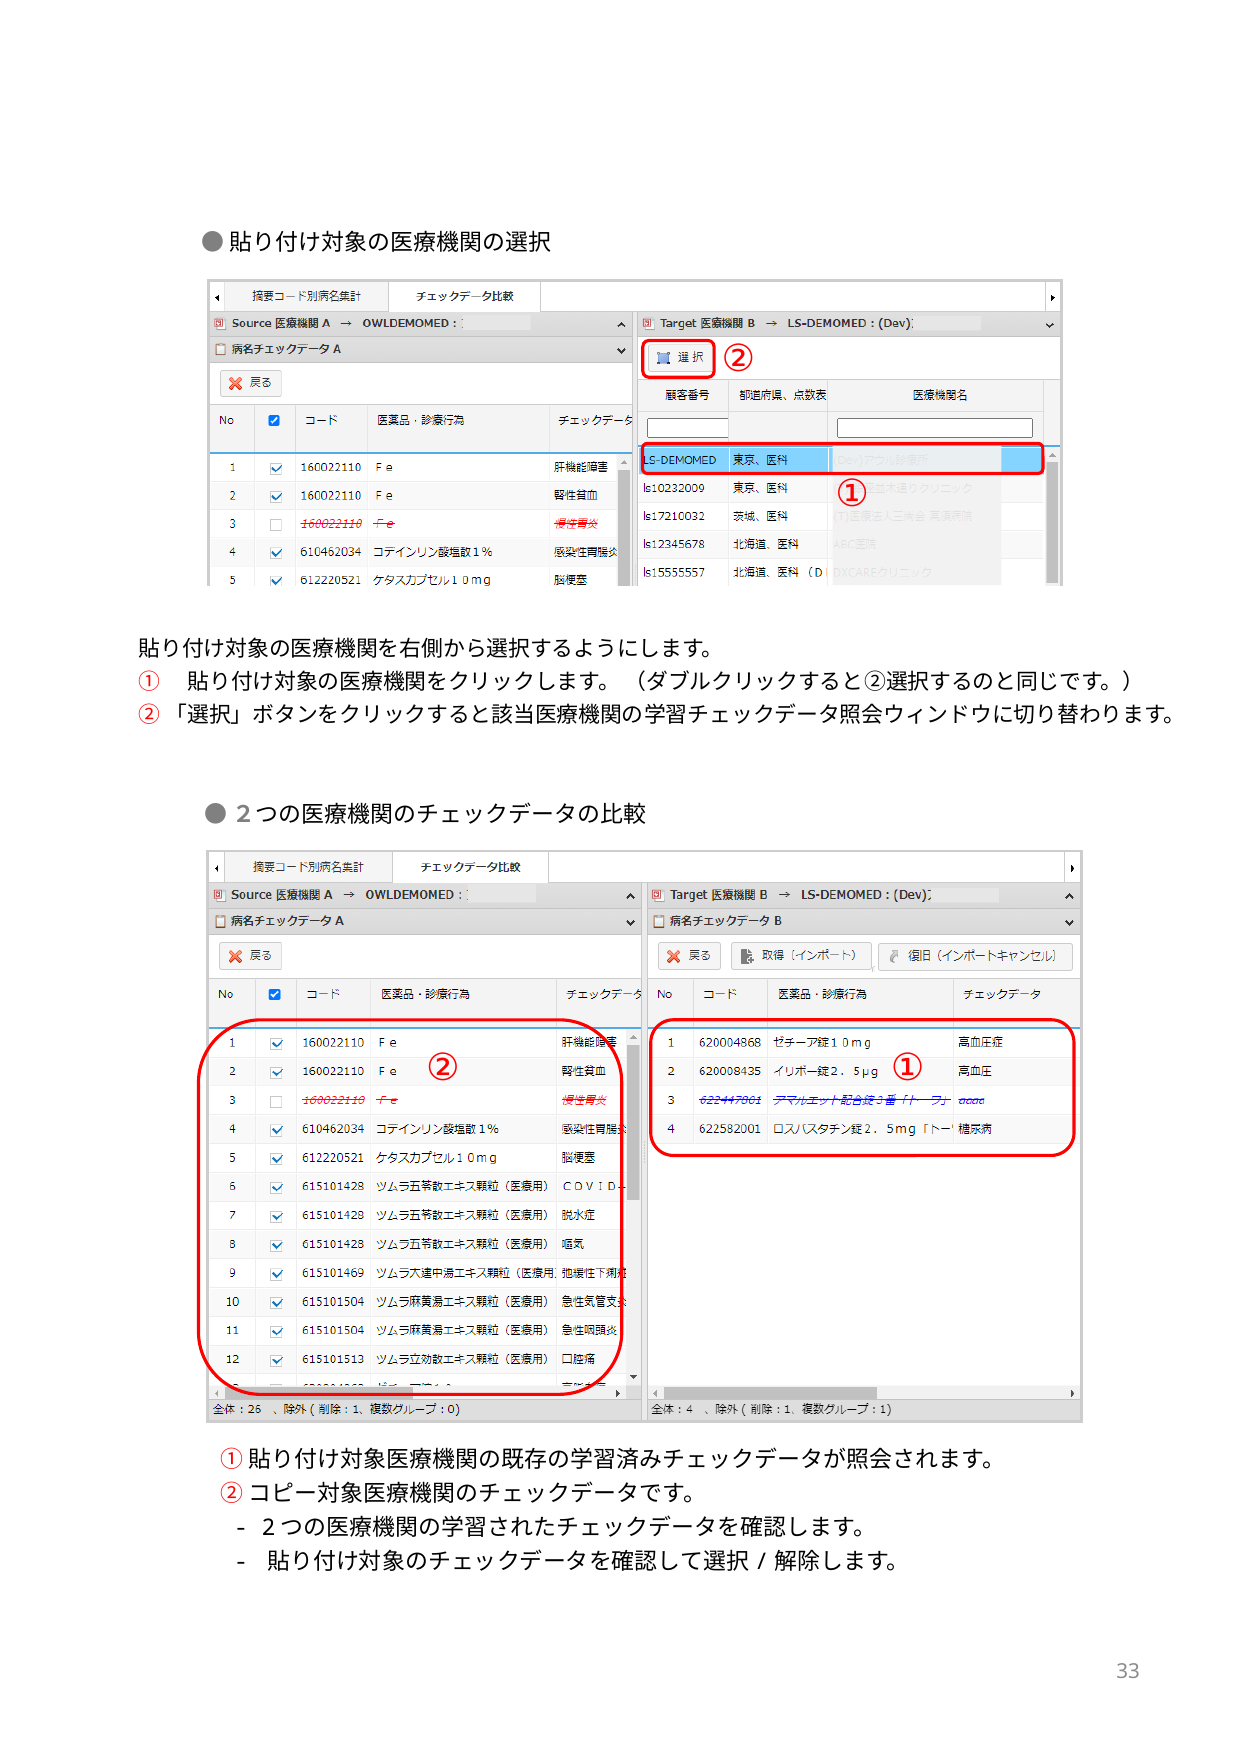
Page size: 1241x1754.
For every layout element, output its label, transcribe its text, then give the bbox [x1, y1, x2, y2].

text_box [205, 277, 1066, 586]
text_box ●２つの医療機関のチェックデータの比較 [184, 785, 1087, 835]
text_box [198, 1054, 205, 1360]
text_box ●貼り付け対象の医療機関の選択 [186, 213, 1073, 263]
text_box 貼り付け対象の医療機関を右側から選択するようにします。 ① 貼り付け対象の医療機関をクリックします。 （ダブルクリックすると②選択するのと同じです。） ②「選択」ボタンをクリックすると該当医療機関の学習チェックデータ照​​会ウィンドウに切り替わります。 [123, 620, 1205, 735]
text_box ①貼り付け対象医療機関の既存の学習済みチェックデータが照会されます。 ②コピー対象医療機関のチェックデータです。 - 2つの医療機関の学習されたチェックデータを確認します。 - 貼り付け対象のチェックデータを確認して選択/解除します。 [205, 1436, 1074, 1582]
slide_number 32 [875, 1625, 1155, 1719]
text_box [205, 851, 1086, 1425]
